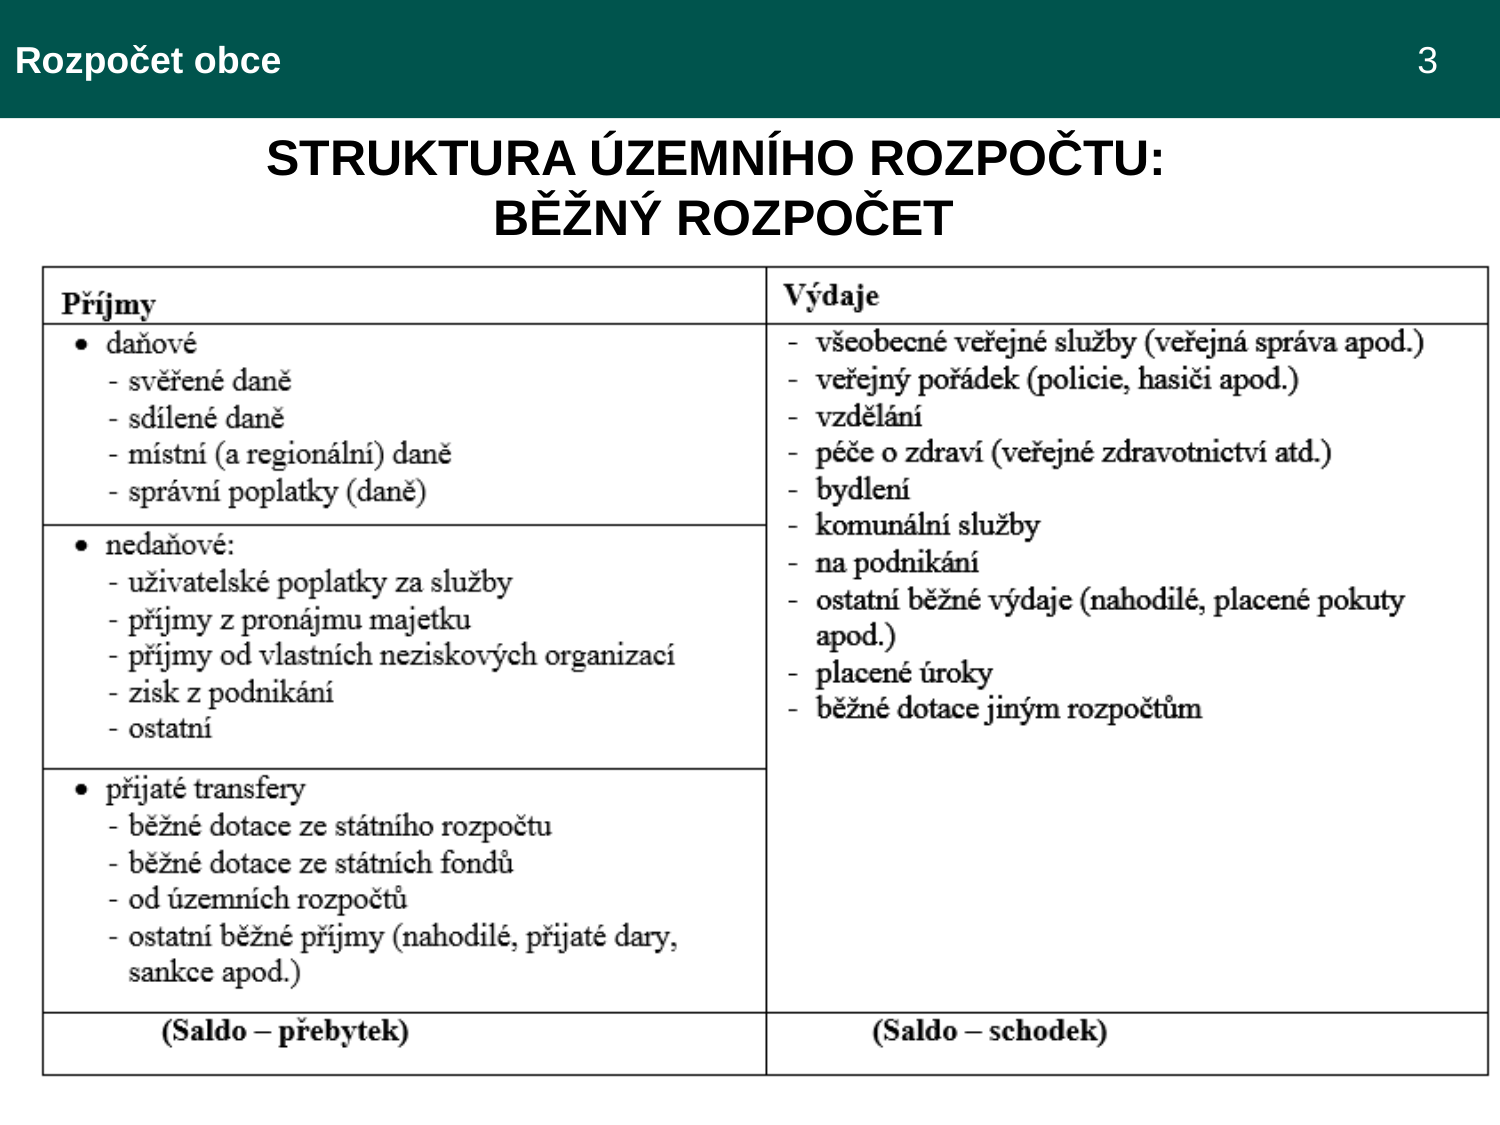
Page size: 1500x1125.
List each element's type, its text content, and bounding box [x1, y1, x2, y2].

picture [29, 254, 1500, 1087]
text_box Rozpočet obce 3 [0, 0, 1500, 120]
text_box STRUKTURA ÚZEMNÍHO ROZPOČTU: BĚŽNÝ ROZPOČET [30, 118, 1418, 252]
